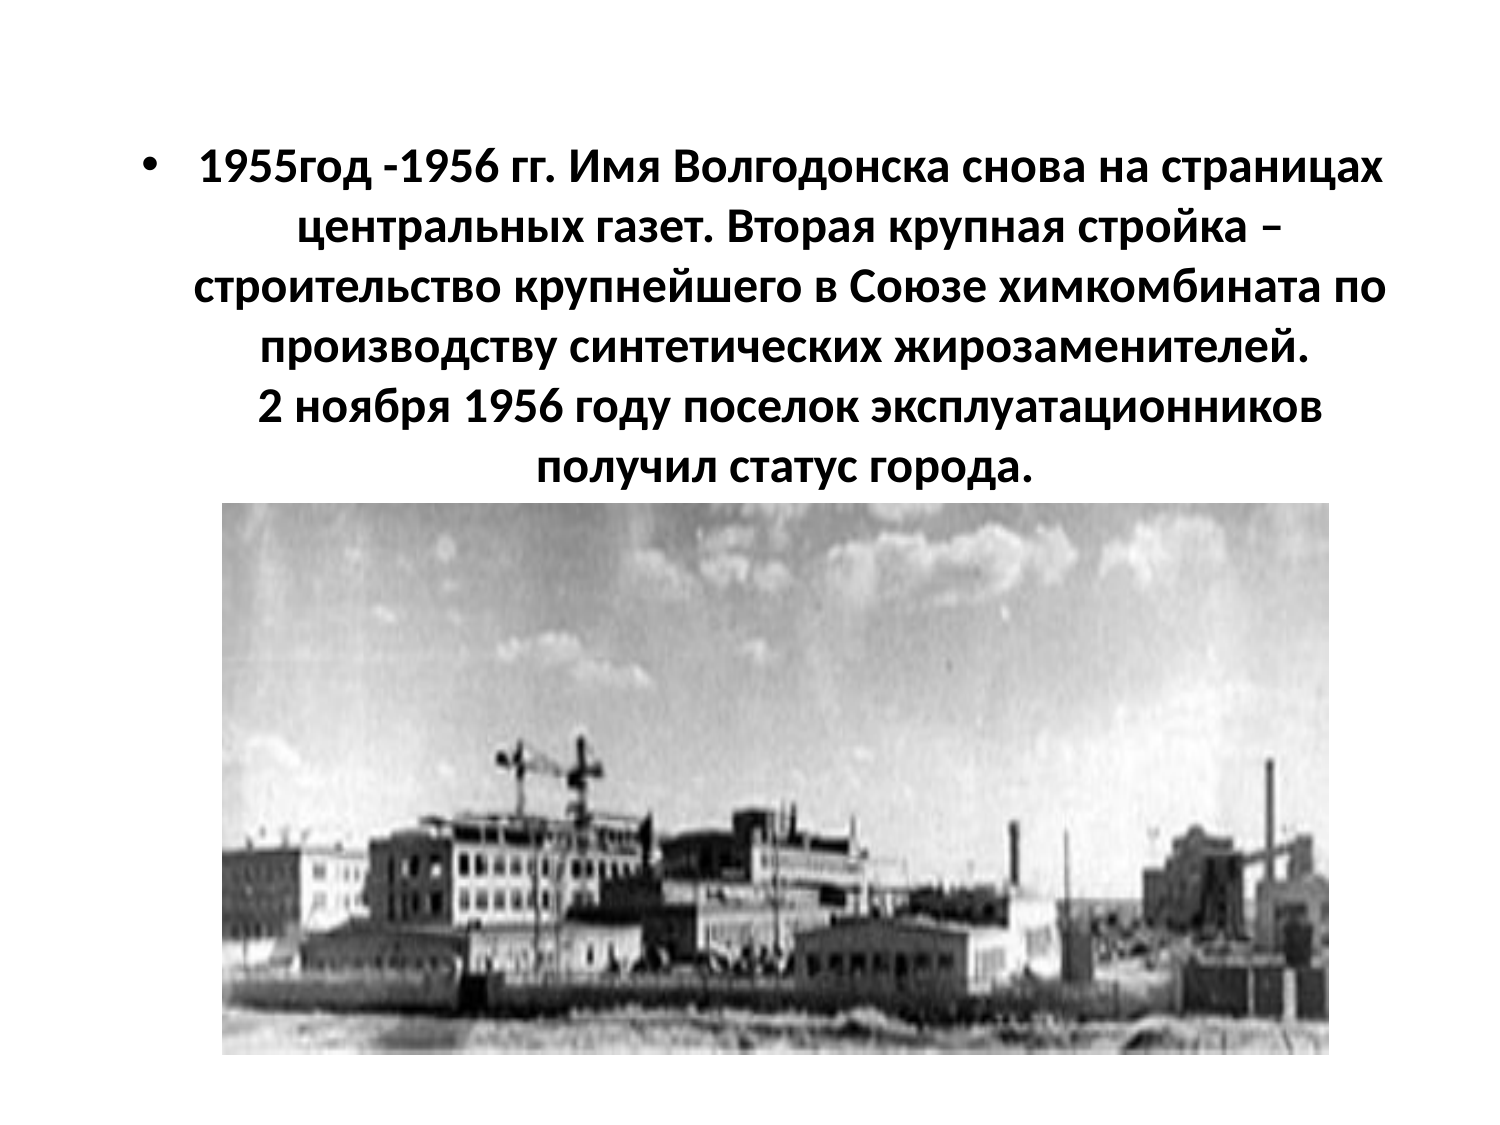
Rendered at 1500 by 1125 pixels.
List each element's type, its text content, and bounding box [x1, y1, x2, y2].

picture [222, 503, 1330, 1055]
list 1955год -1956 гг. Имя Волгодонска снова на страницах центральных газет. Вторая крупная стройка – строительство крупнейшего в Союзе химкомбината по производству синтетических жирозаменителей. 2 ноября 1956 году поселок эксплуатационников получил статус города. [100, 125, 1425, 1005]
